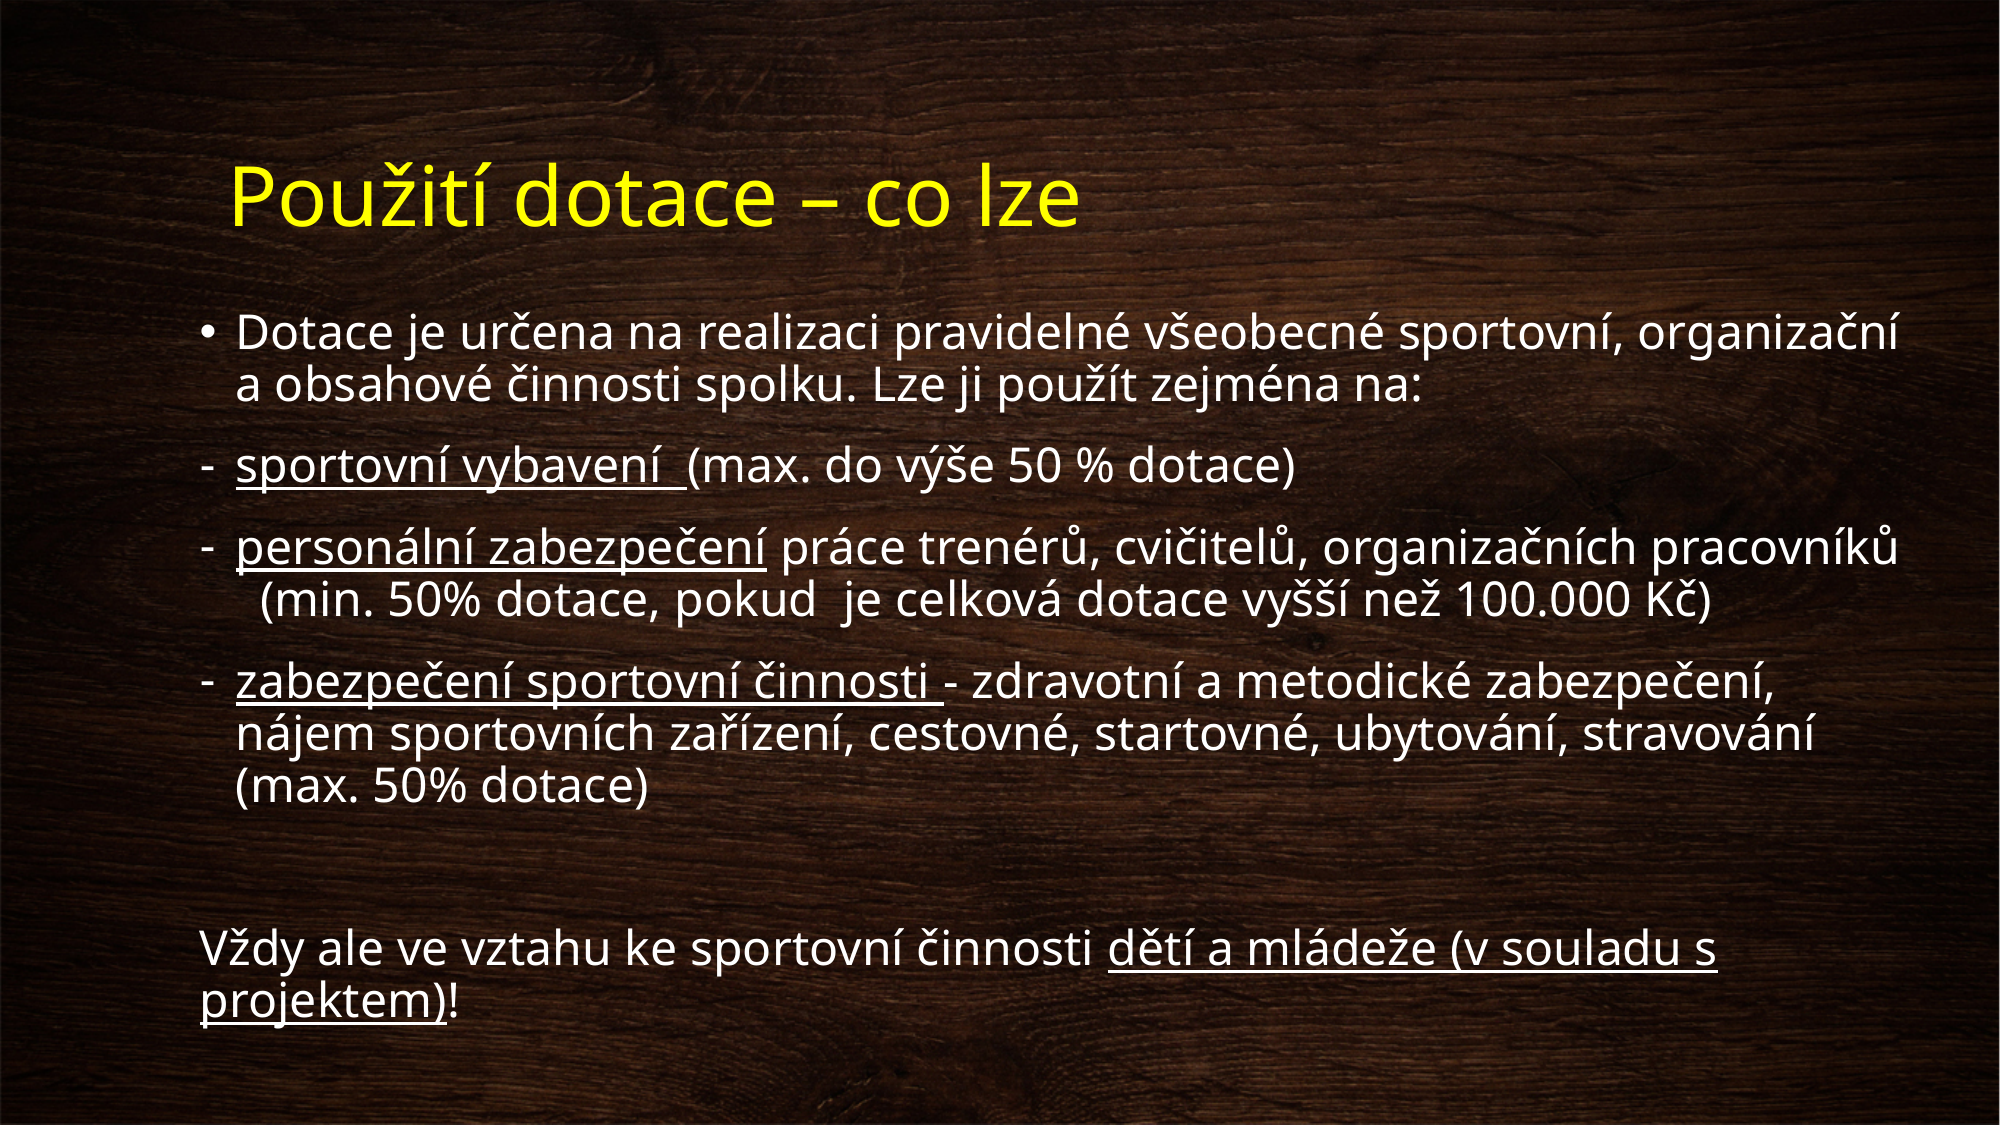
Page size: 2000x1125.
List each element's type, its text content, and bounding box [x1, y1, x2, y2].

picture [0, 0, 2000, 1125]
list Dotace je určena na realizaci pravidelné všeobecné sportovní, organizační a obsahové činnosti spolku. Lze ji použít zejména na: sportovní vybavení (max. do výše 50 % dotace) personální zabezpečení práce trenérů, cvičitelů, organizačních pracovníků (min. 50% dotace, pokud je celková dotace vyšší než 100.000 Kč) zabezpečení sportovní činnosti - zdravotní a metodické zabezpečení, nájem sportovních zařízení, cestovné, startovné, ubytování, stravování (max. 50% dotace) Vždy ale ve vztahu ke sportovní činnosti dětí a mládeže (v souladu s projektem)! [184, 299, 1922, 1071]
title Použití dotace – co lze [212, 62, 1600, 250]
